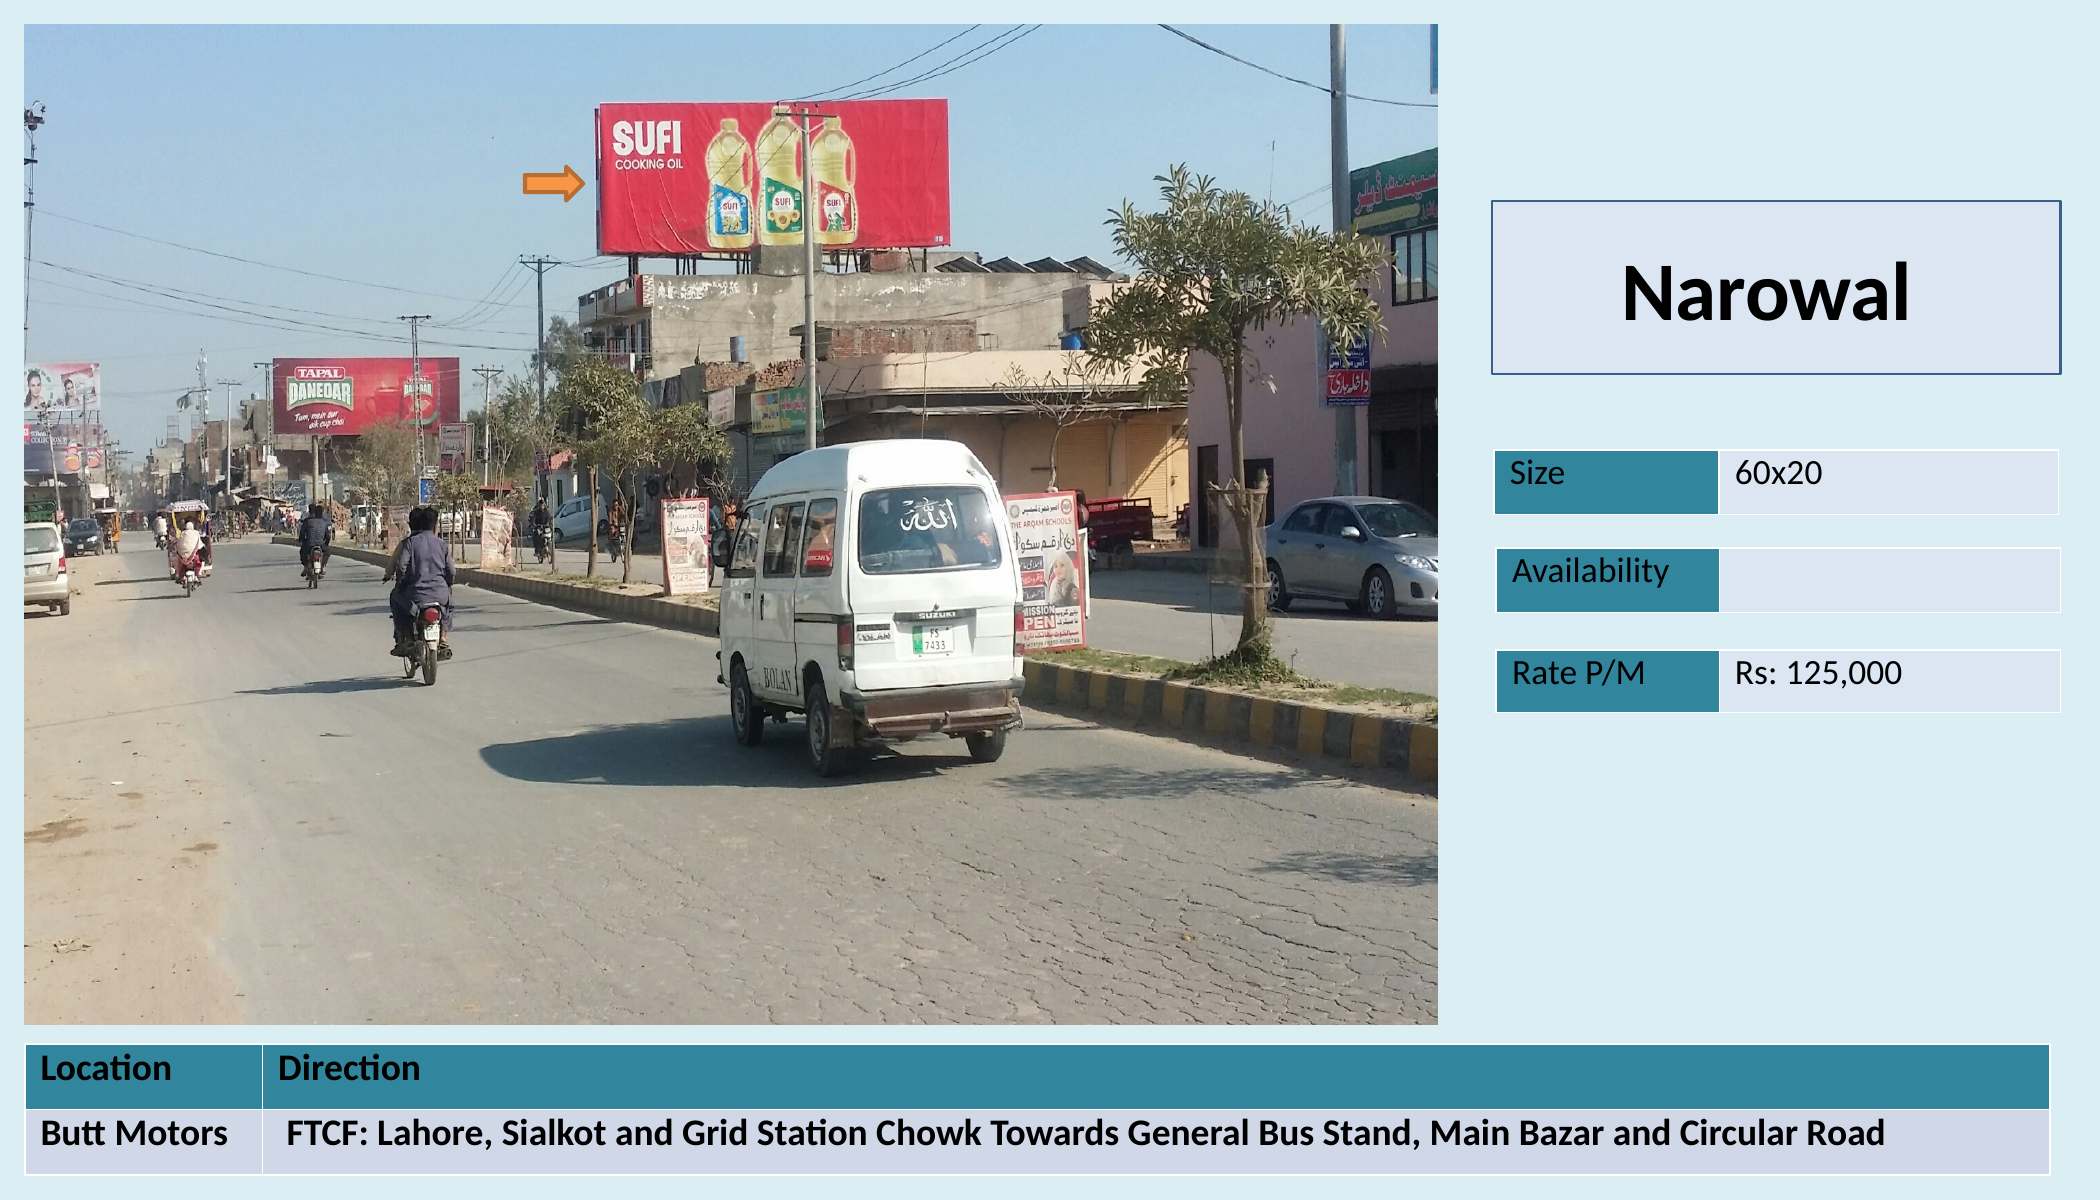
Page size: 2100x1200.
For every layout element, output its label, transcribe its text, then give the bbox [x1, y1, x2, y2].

table_header 60x20 [1720, 451, 2058, 514]
table_header Size [1495, 451, 1718, 514]
table_header Direction [263, 1045, 2049, 1109]
table_cell FTCF: Lahore, Sialkot and Grid Station Chowk Towards General Bus Stand, Main Bazar and Circular Road [263, 1110, 2049, 1174]
text_box Narowal [1490, 199, 2063, 376]
picture [24, 24, 1438, 1026]
table_header Availability [1497, 549, 1719, 612]
table_cell Butt Motors [26, 1110, 262, 1174]
table_header Rs: 125,000 [1720, 651, 2060, 712]
table_header Location [26, 1045, 262, 1109]
table_header Rate P/M [1497, 651, 1719, 712]
table_header [1720, 549, 2060, 612]
